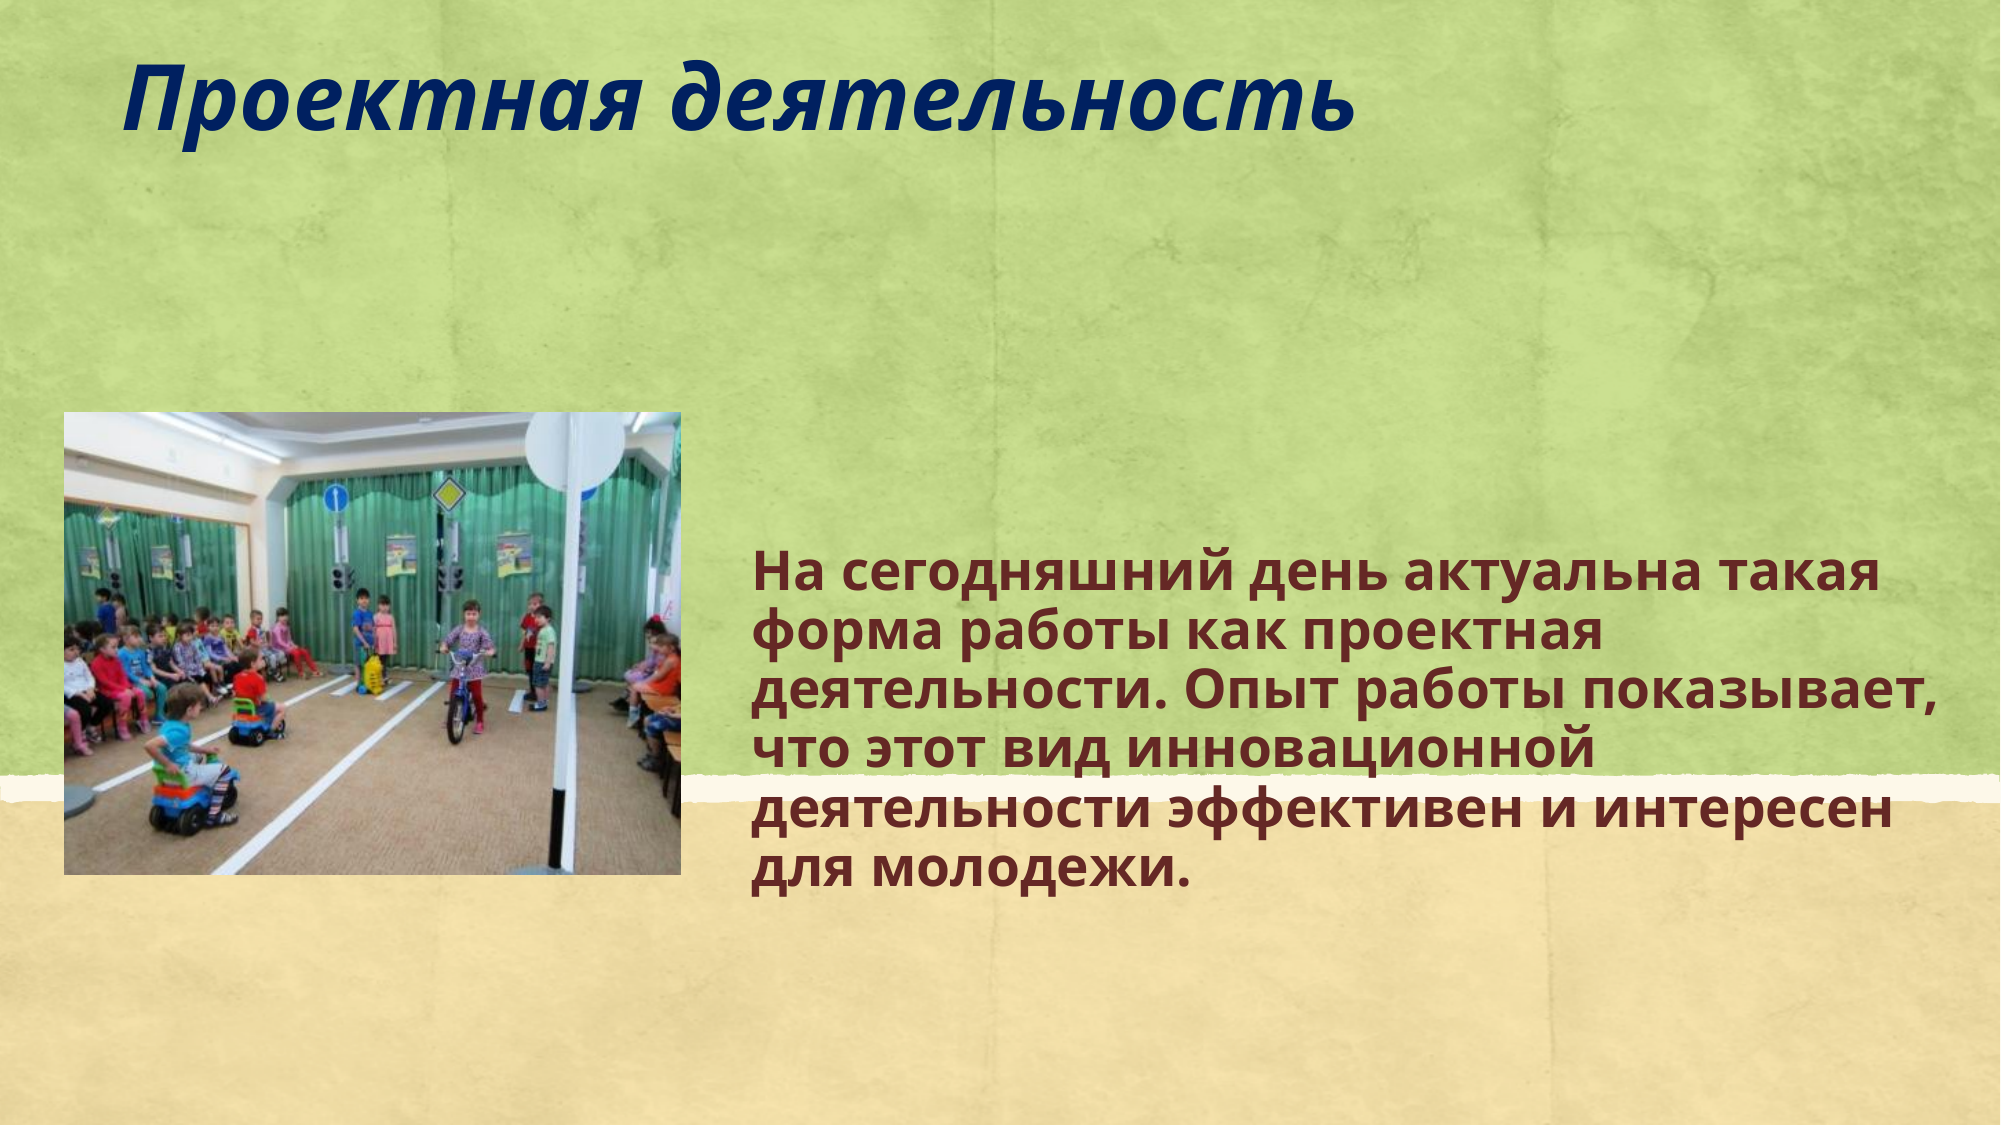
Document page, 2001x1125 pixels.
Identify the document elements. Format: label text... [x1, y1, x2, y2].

list Проектная деятельность [106, 43, 1457, 232]
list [64, 411, 682, 875]
title На сегодняшний день актуальна такая форма работы как проектная деятельности. Опыт работы показывает, что этот вид инновационной деятельности эффективен и интересен для молодежи. [736, 474, 1966, 986]
